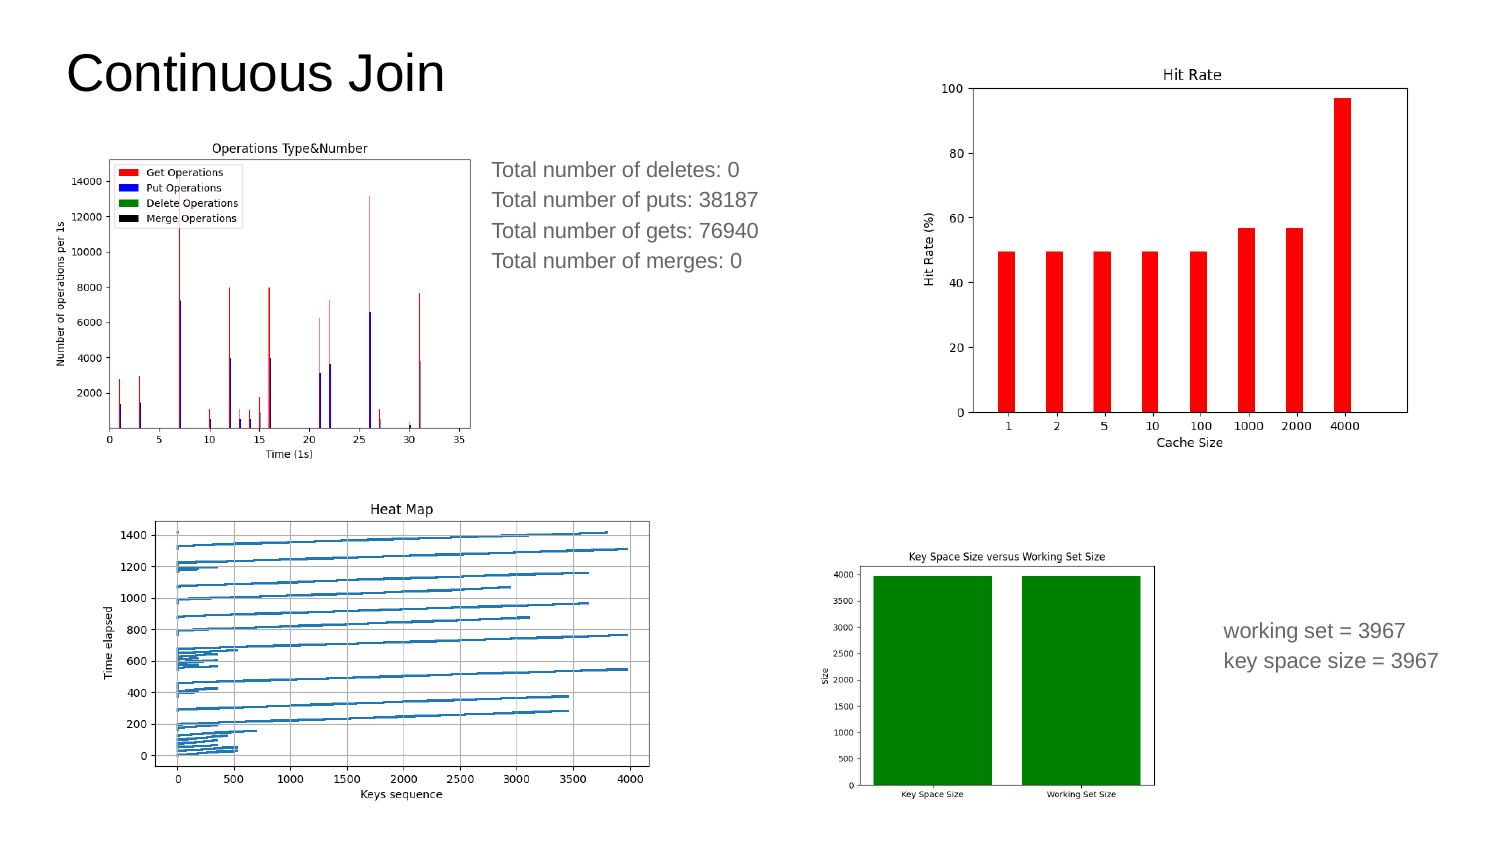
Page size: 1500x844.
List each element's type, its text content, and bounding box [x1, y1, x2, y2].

text_box working set = 3967 key space size = 3967 [1208, 597, 1500, 688]
picture [50, 117, 516, 467]
picture [902, 37, 1464, 459]
picture [811, 531, 1192, 816]
picture [75, 482, 712, 801]
title Continuous Join [51, 23, 1449, 118]
text_box Total number of deletes: 0 Total number of puts: 38187 Total number of gets: 76940 Total number of merges: 0 [521, 137, 897, 288]
